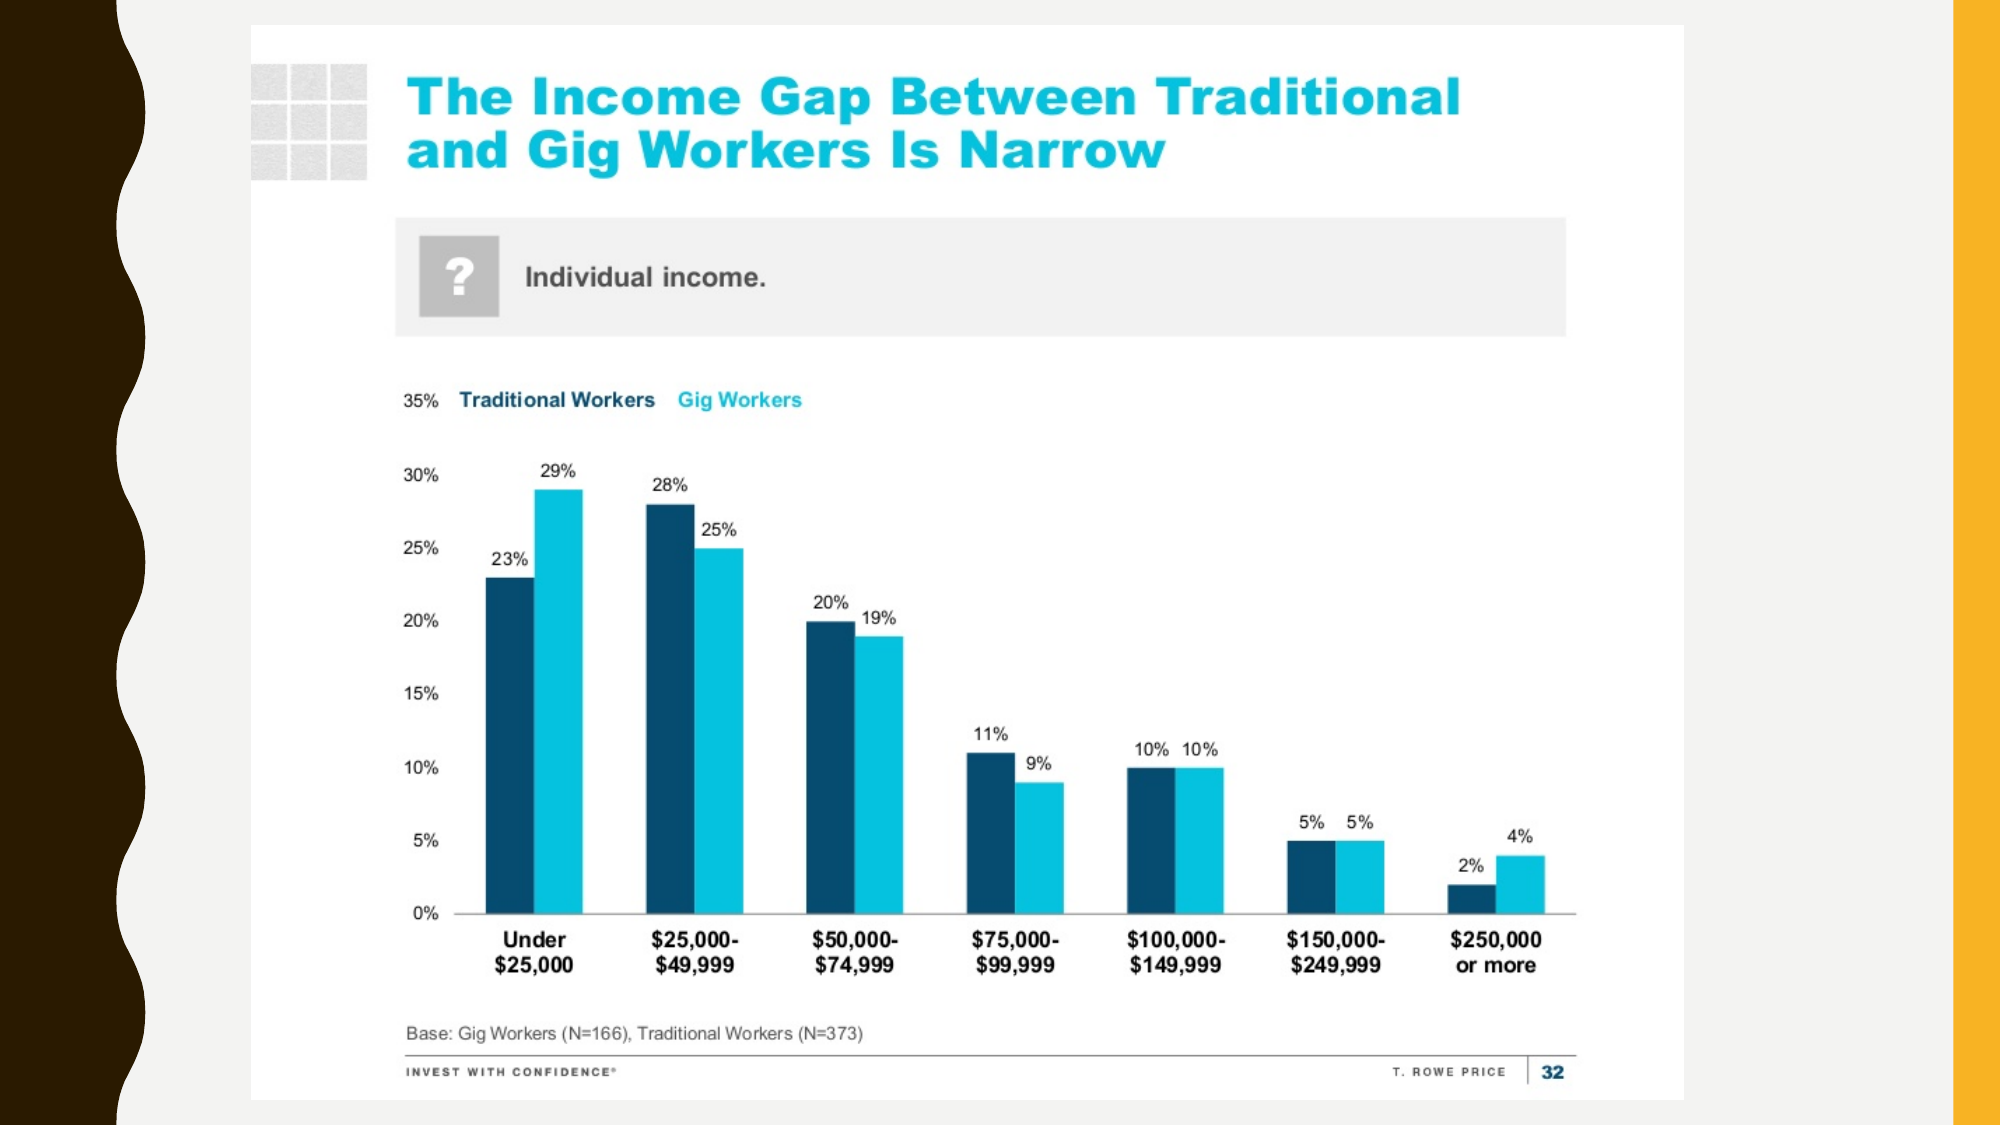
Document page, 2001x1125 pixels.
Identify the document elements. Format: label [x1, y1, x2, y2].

list [251, 25, 1684, 1100]
